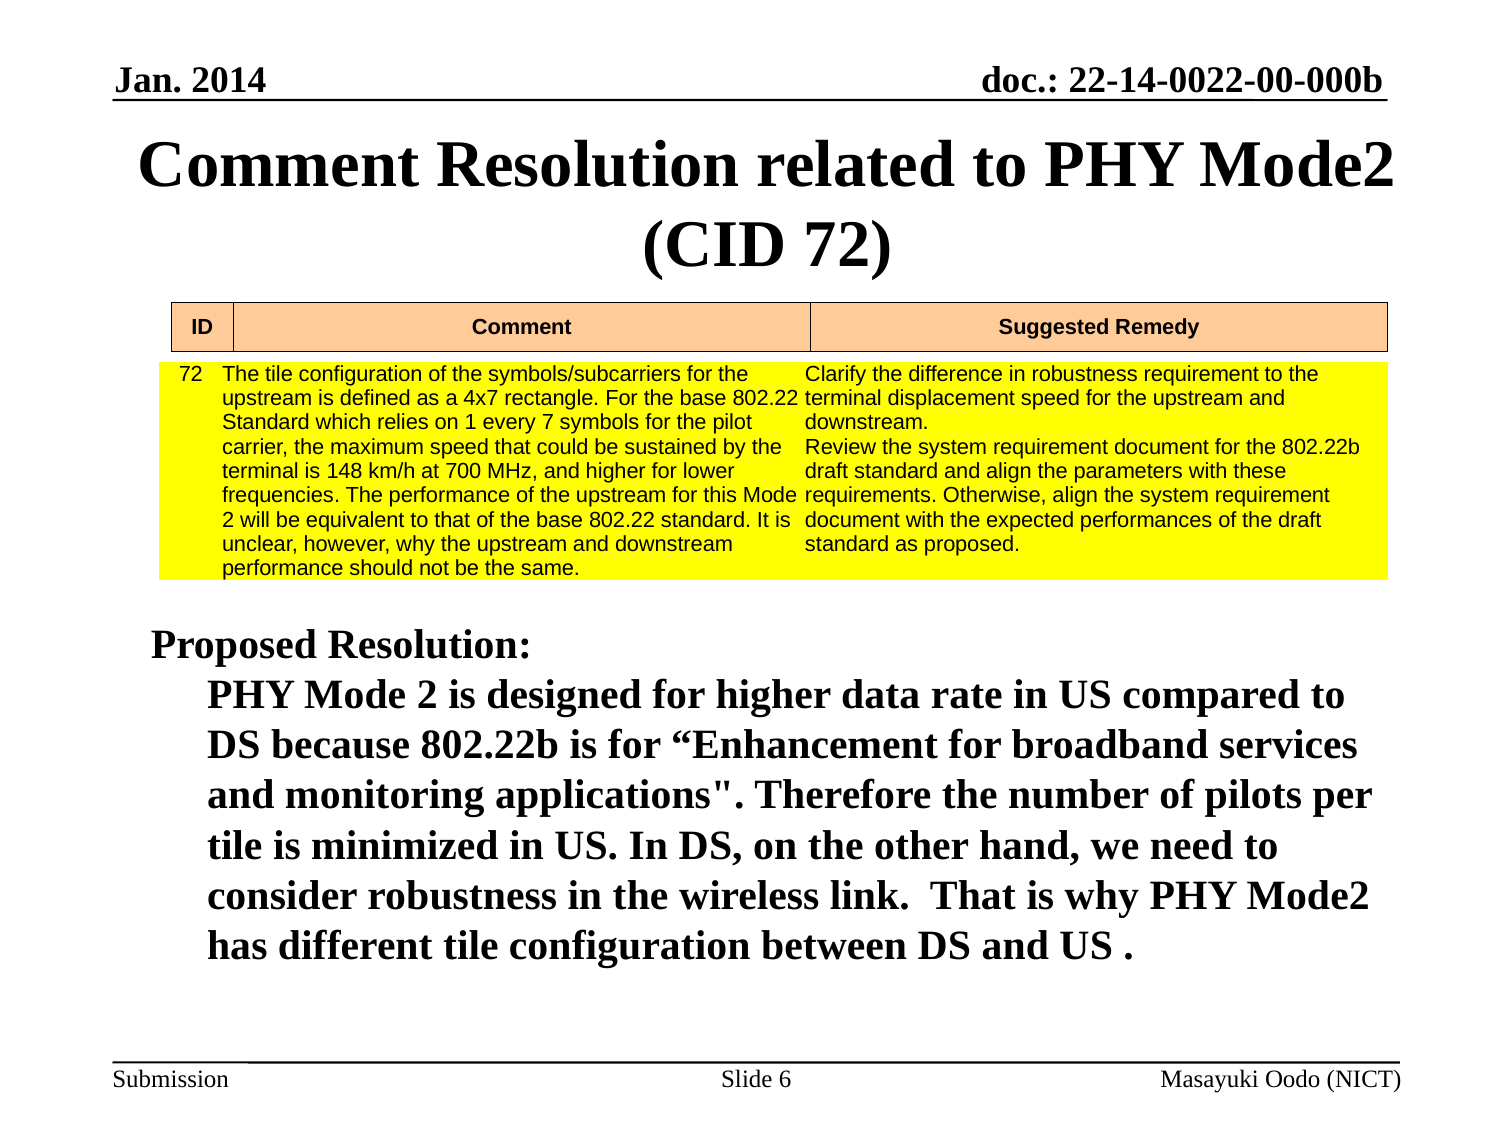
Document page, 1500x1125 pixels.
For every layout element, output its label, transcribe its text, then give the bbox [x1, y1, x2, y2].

list Proposed Resolution: PHY Mode 2 is designed for higher data rate in US compared to DS because 802.22b is for “Enhancement for broadband services and monitoring applications". Therefore the number of pilots per tile is minimized in US. In DS, on the other hand, we need to consider robustness in the wireless link. That is why PHY Mode2 has different tile configuration between DS and US . [135, 609, 1411, 976]
table_header Suggested Remedy [811, 303, 1387, 351]
table_header ID [172, 303, 233, 351]
table_header The tile configuration of the symbols/subcarriers for the upstream is defined as a 4x7 rectangle. For the base 802.22 Standard which relies on 1 every 7 symbols for the pilot carrier, the maximum speed that could be sustained by the terminal is 148 km/h at 700 MHz, and higher for lower frequencies. The performance of the upstream for this Mode 2 will be equivalent to that of the base 802.22 standard. It is unclear, however, why the upstream and downstream performance should not be the same. [222, 362, 805, 580]
table_header 72 [159, 362, 222, 580]
slide_number Slide 6 [712, 1061, 800, 1093]
footer Masayuki Oodo (NICT) [1157, 1061, 1402, 1093]
table_header Clarify the difference in robustness requirement to the terminal displacement speed for the upstream and downstream. Review the system requirement document for the 802.22b draft standard and align the parameters with these requirements. Otherwise, align the system requirement document with the expected performances of the draft standard as proposed. [805, 362, 1388, 580]
table_header Comment [234, 303, 810, 351]
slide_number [114, 54, 269, 101]
title Comment Resolution related to PHY Mode2 (CID 72) [112, 112, 1424, 288]
